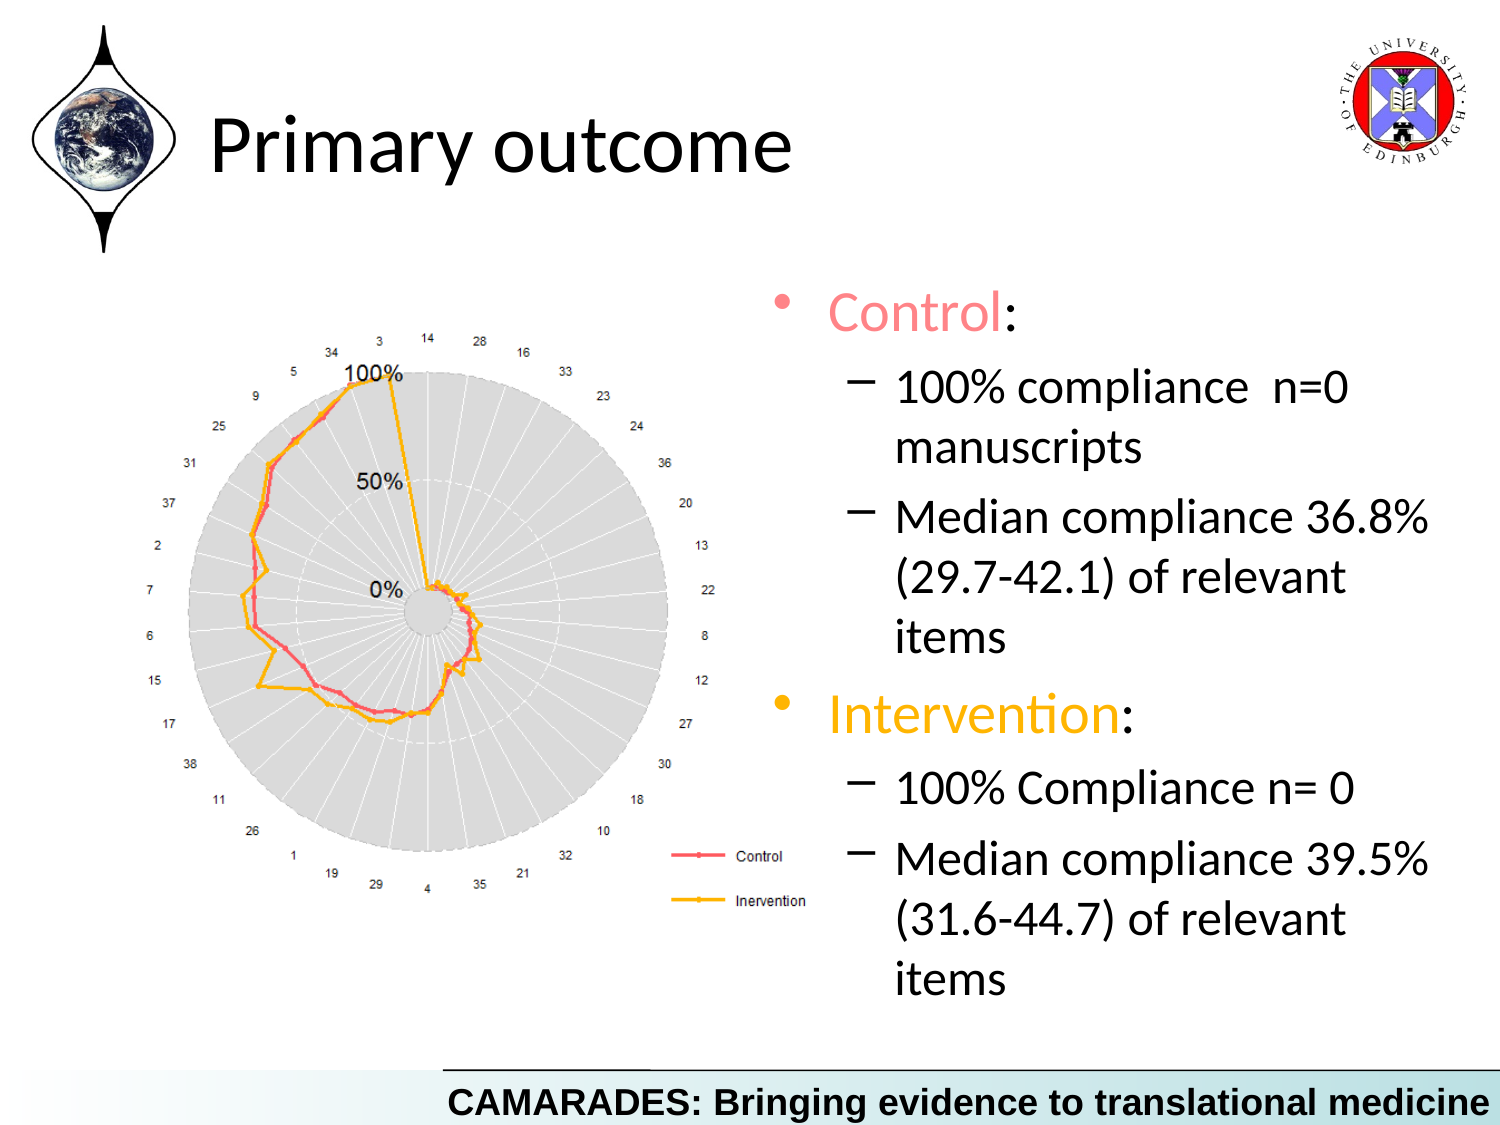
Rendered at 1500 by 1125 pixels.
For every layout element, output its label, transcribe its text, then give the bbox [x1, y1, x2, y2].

picture [138, 320, 837, 923]
list Control: 100% compliance n=0 manuscripts Median compliance 36.8% (29.7-42.1) of relevant items Intervention: 100% Compliance n= 0 Median compliance 39.5% (31.6-44.7) of relevant items [757, 265, 1464, 746]
picture [1340, 38, 1466, 164]
picture [21, 19, 184, 268]
title Primary outcome [194, 45, 1329, 233]
